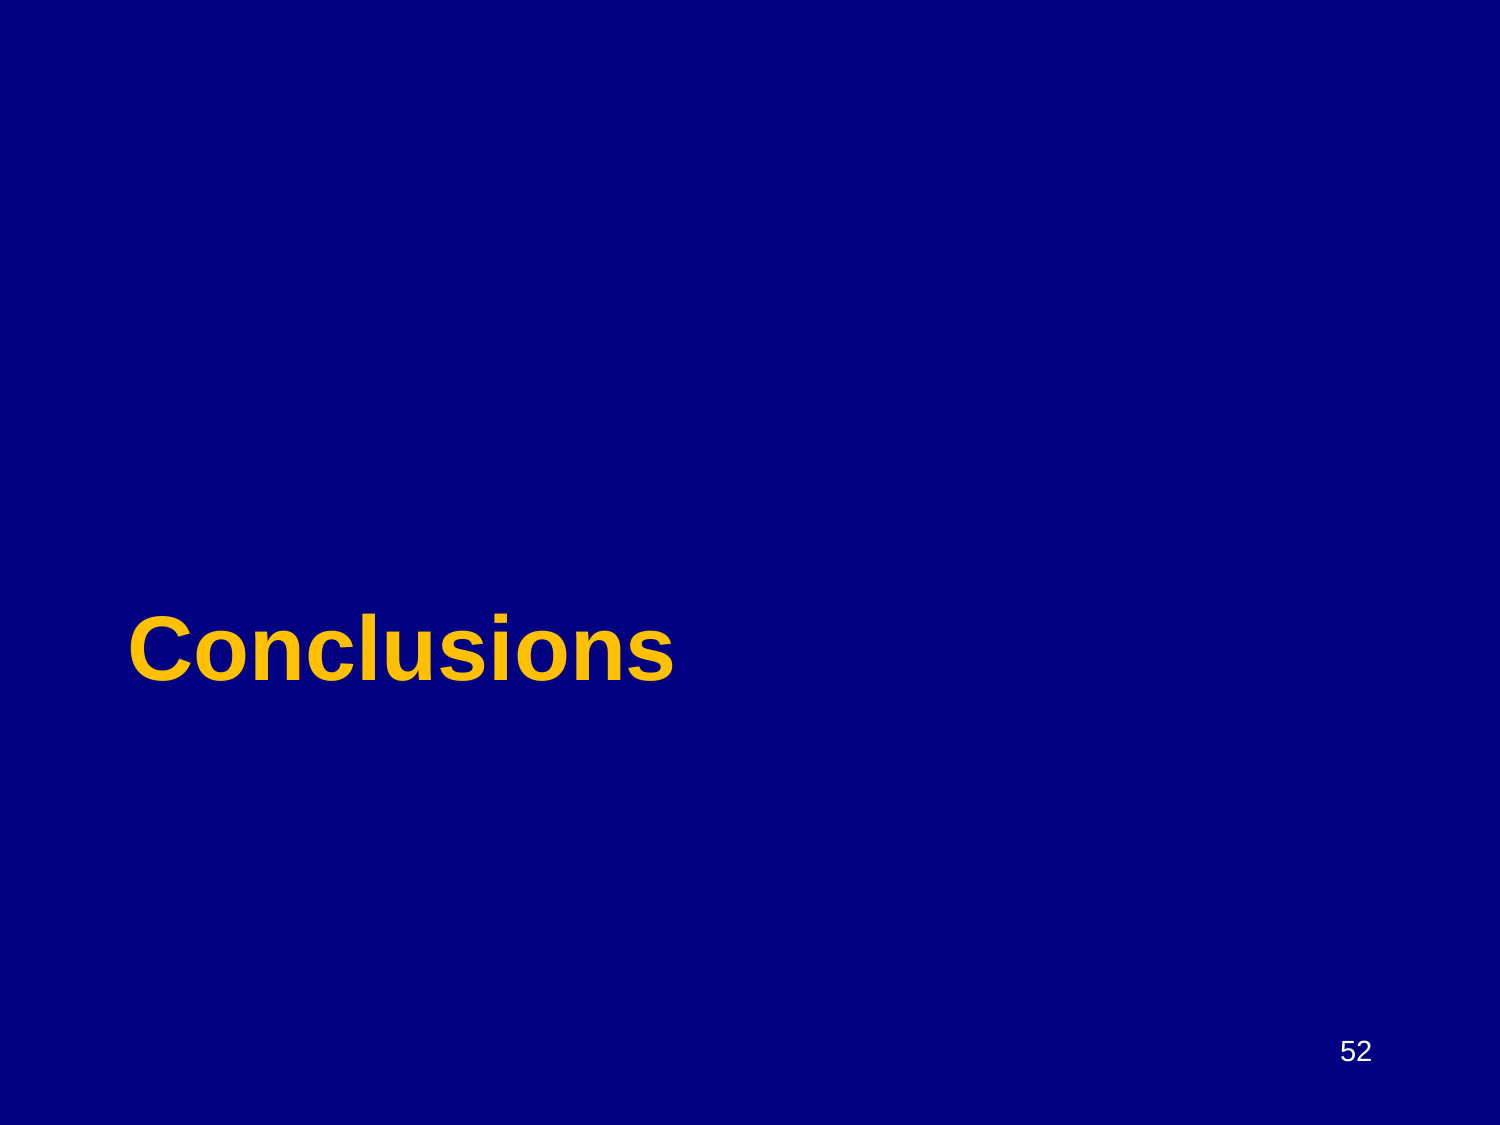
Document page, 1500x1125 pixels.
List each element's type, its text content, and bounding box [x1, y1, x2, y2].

slide_number 52 [1074, 1024, 1388, 1101]
title Conclusions [112, 549, 1388, 738]
